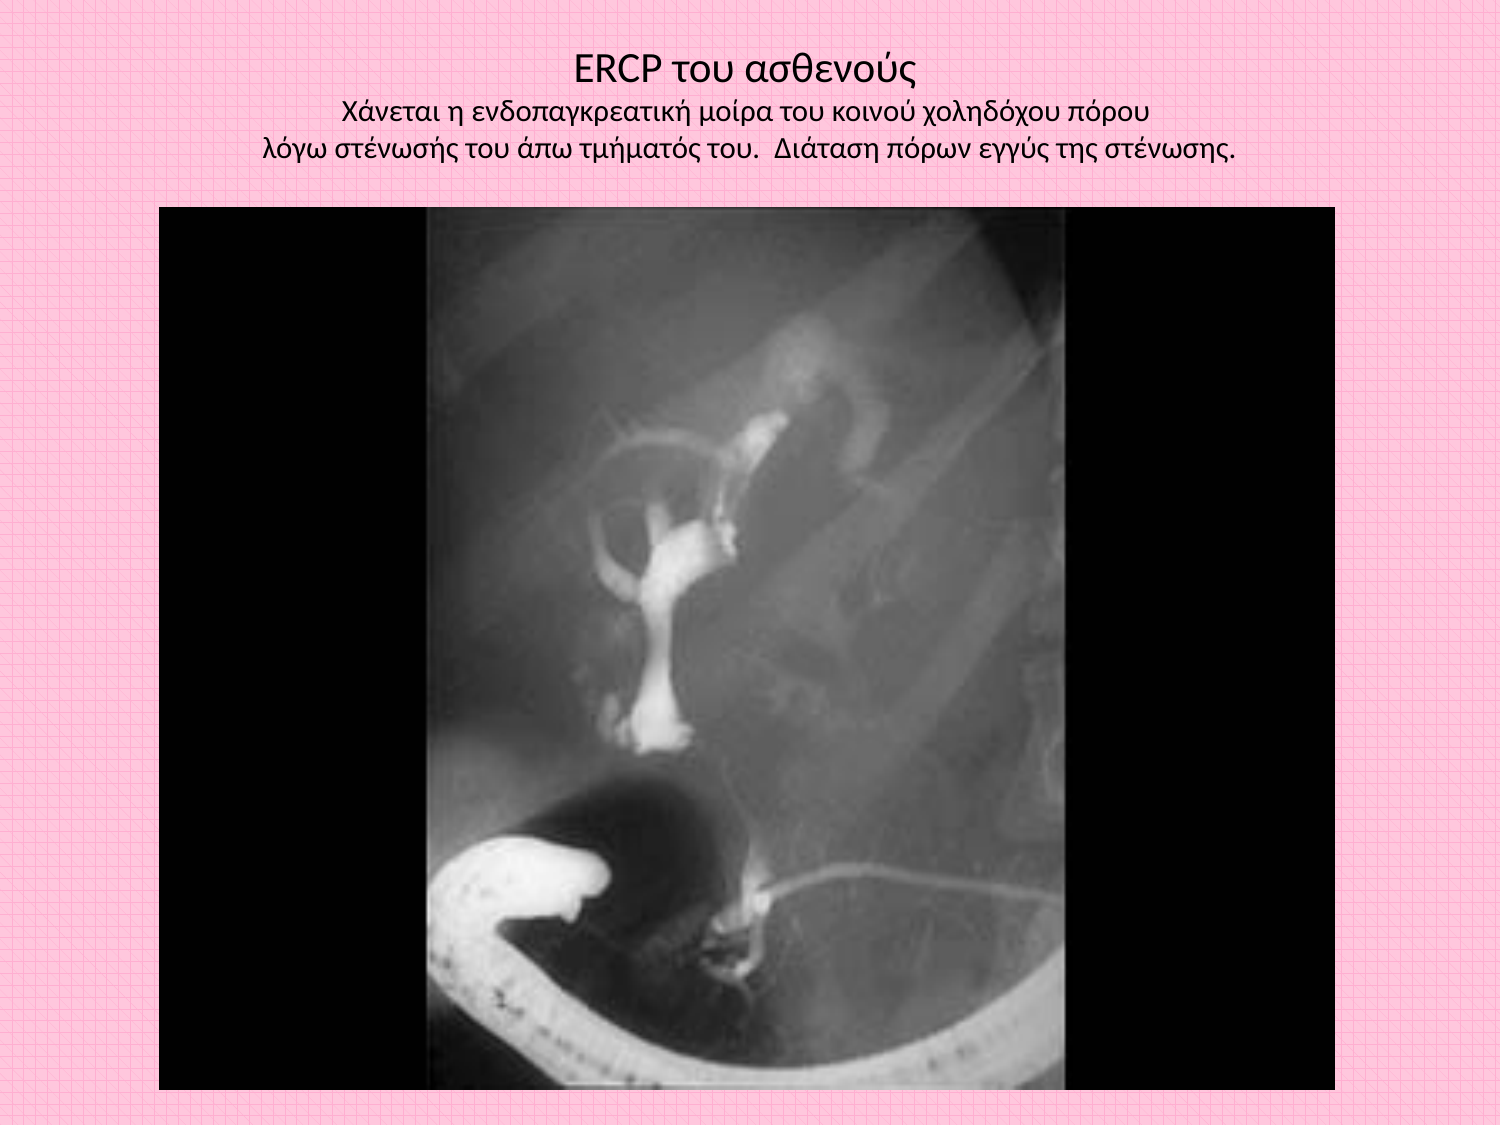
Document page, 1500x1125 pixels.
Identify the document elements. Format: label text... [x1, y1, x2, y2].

title ERCP του ασθενούς Χάνεται η ενδοπαγκρεατική μοίρα του κοινού χοληδόχου πόρου λόγω στένωσής του άπω τμήματός του. Διάταση πόρων εγγύς της στένωσης. [0, 31, 1500, 173]
picture [159, 207, 1335, 1090]
